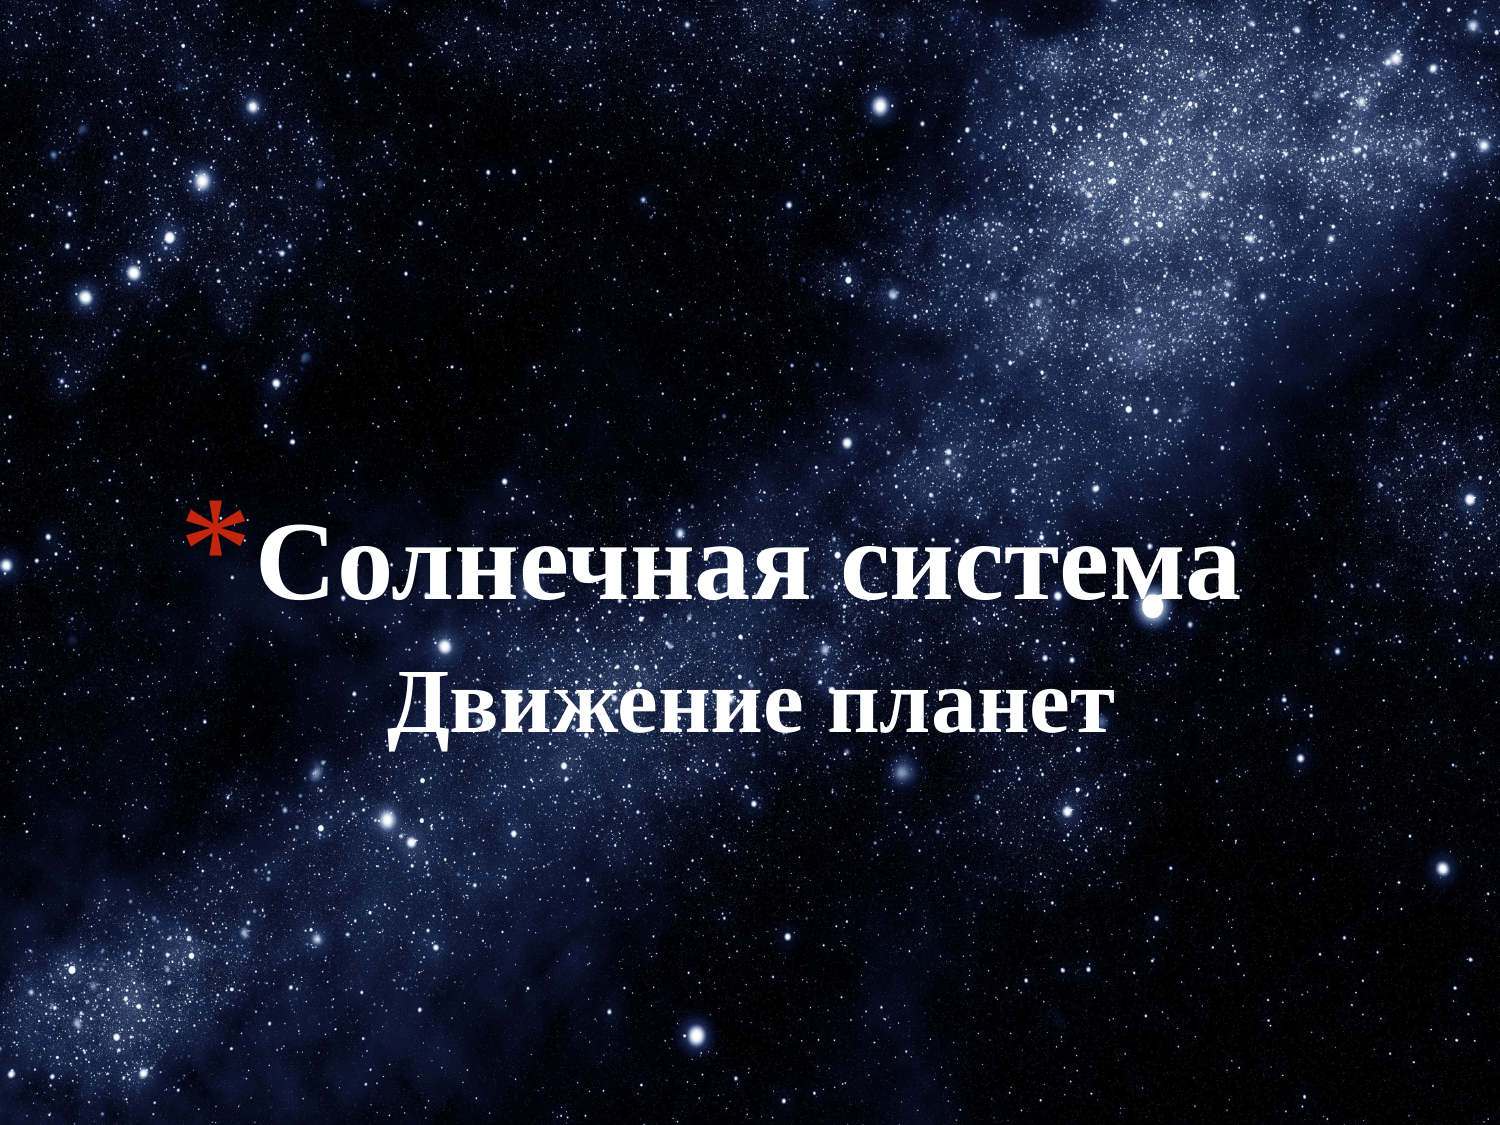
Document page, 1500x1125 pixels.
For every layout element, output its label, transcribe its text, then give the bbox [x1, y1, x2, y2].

picture [0, 0, 1500, 1125]
subtitle Движение планет [371, 774, 1297, 778]
title Солнечная система [135, 479, 1313, 774]
